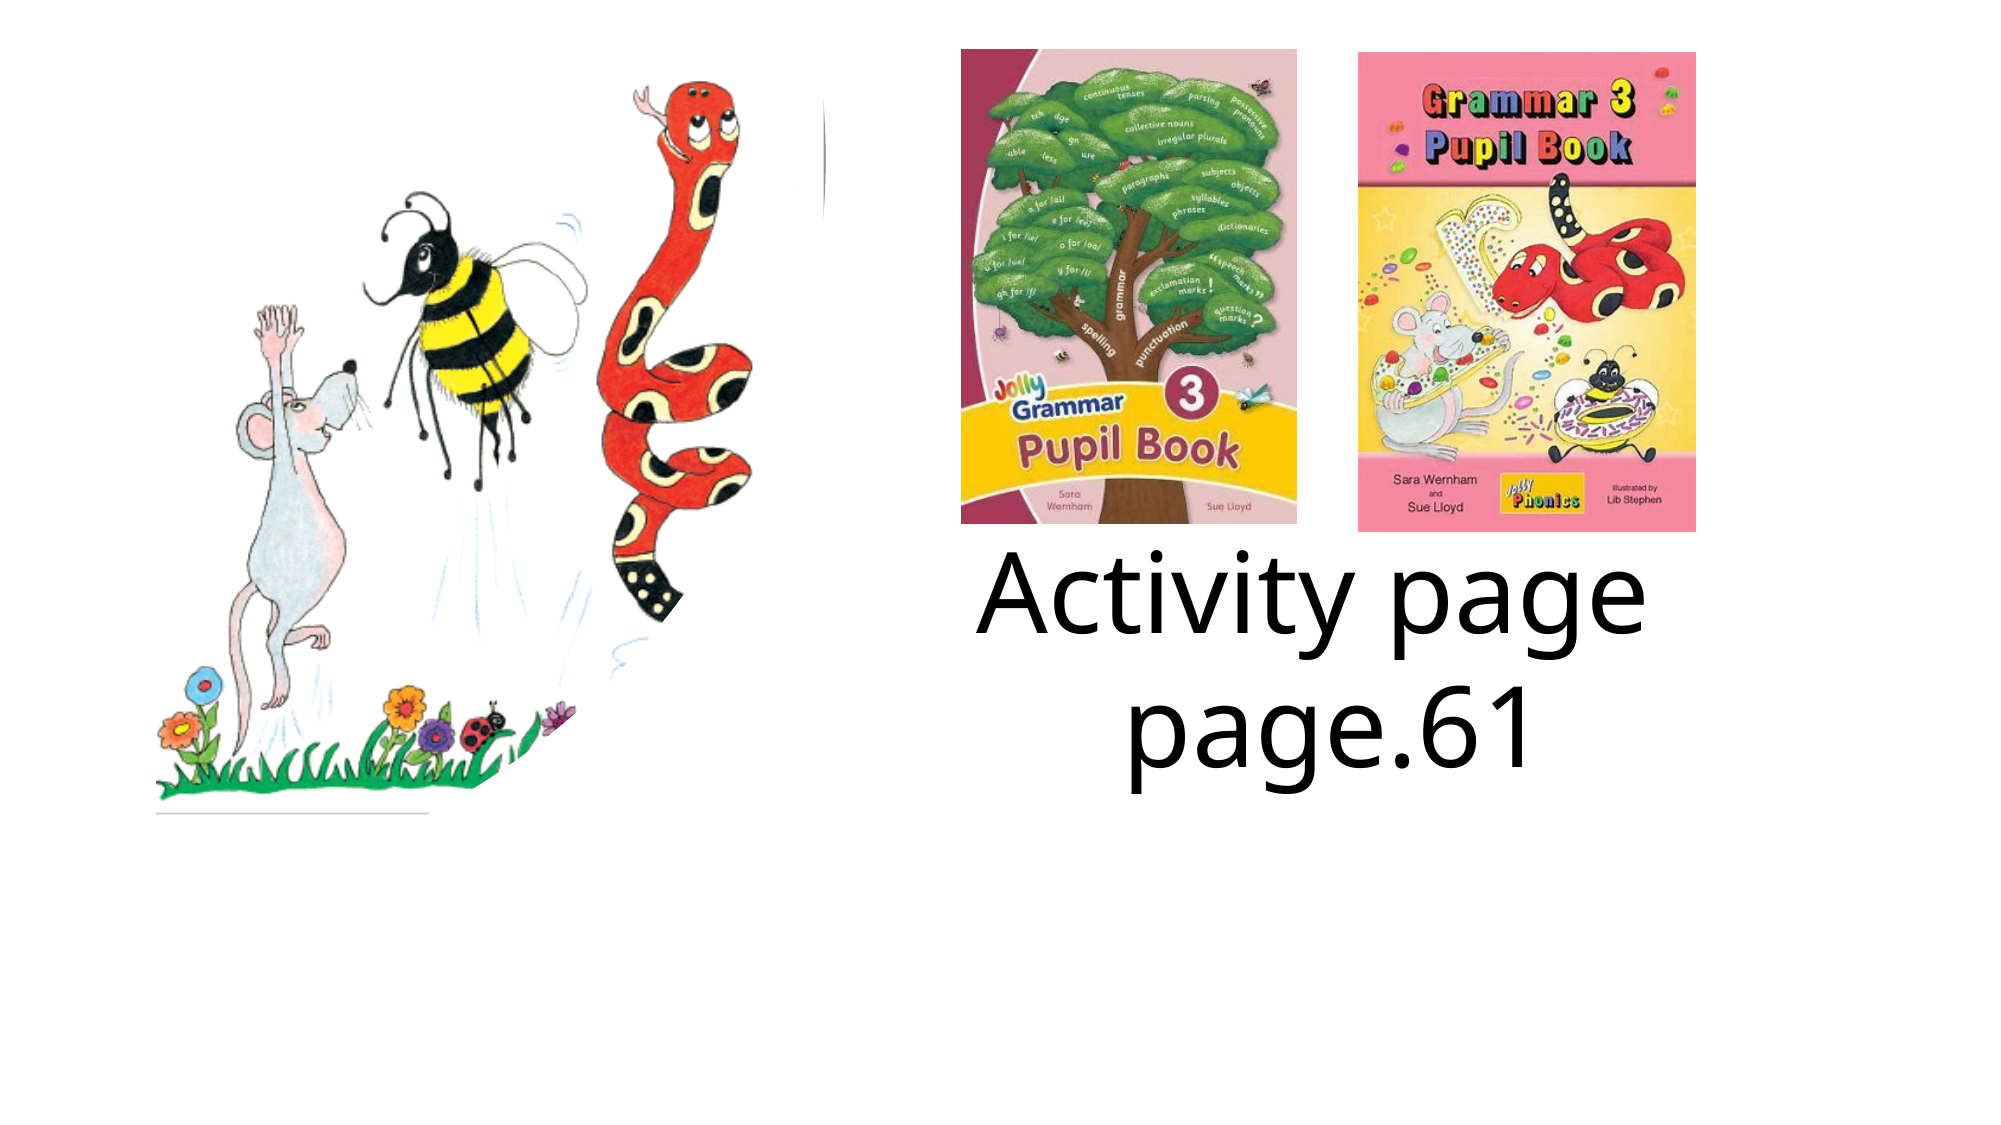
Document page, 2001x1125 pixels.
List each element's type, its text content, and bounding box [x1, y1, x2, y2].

text_box Activity page page.61 [961, 325, 1796, 800]
picture [155, 52, 826, 815]
picture [961, 49, 1297, 524]
picture [1358, 52, 1696, 532]
